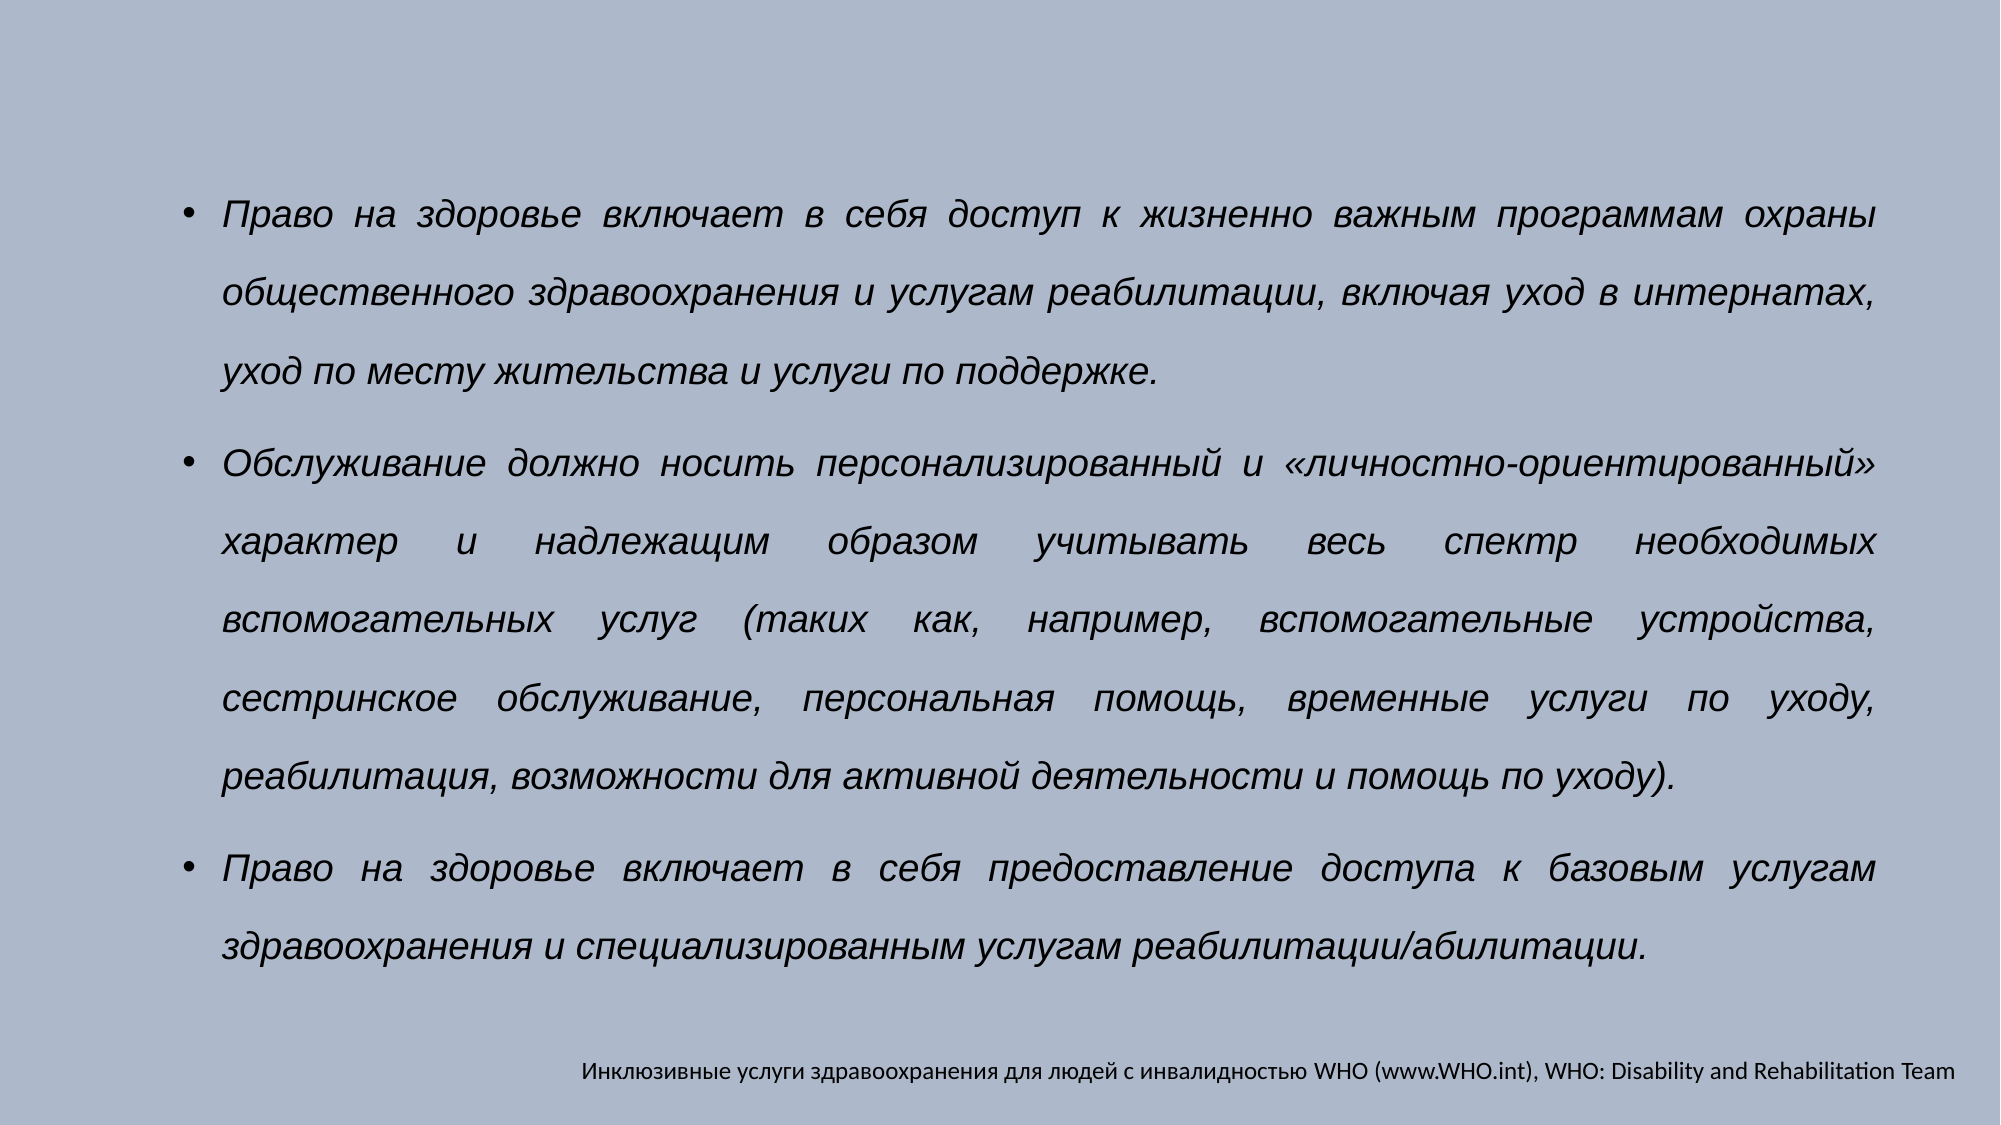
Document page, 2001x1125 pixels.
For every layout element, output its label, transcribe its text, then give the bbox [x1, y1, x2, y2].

text_box Инклюзивные услуги здравоохранения для людей с инвалидностью WHO (www.WHO.int), WHO: Disability and Rehabilitation Team [566, 1047, 2000, 1093]
list Право на здоровье включает в себя доступ к жизненно важным программам охраны общественного здравоохранения и услугам реабилитации, включая уход в интернатах, уход по месту жительства и услуги по поддержке. Обслуживание должно носить персонализированный и «личностно-ориентированный» характер и надлежащим образом учитывать весь спектр необходимых вспомогательных услуг (таких как, например, вспомогательные устройства, сестринское обслуживание, персональная помощь, временные услуги по уходу, реабилитация, возможности для активной деятельности и помощь по уходу). Право на здоровье включает в себя предоставление доступа к базовым услугам здравоохранения и специализированным услугам реабилитации/абилитации. [167, 149, 1893, 993]
